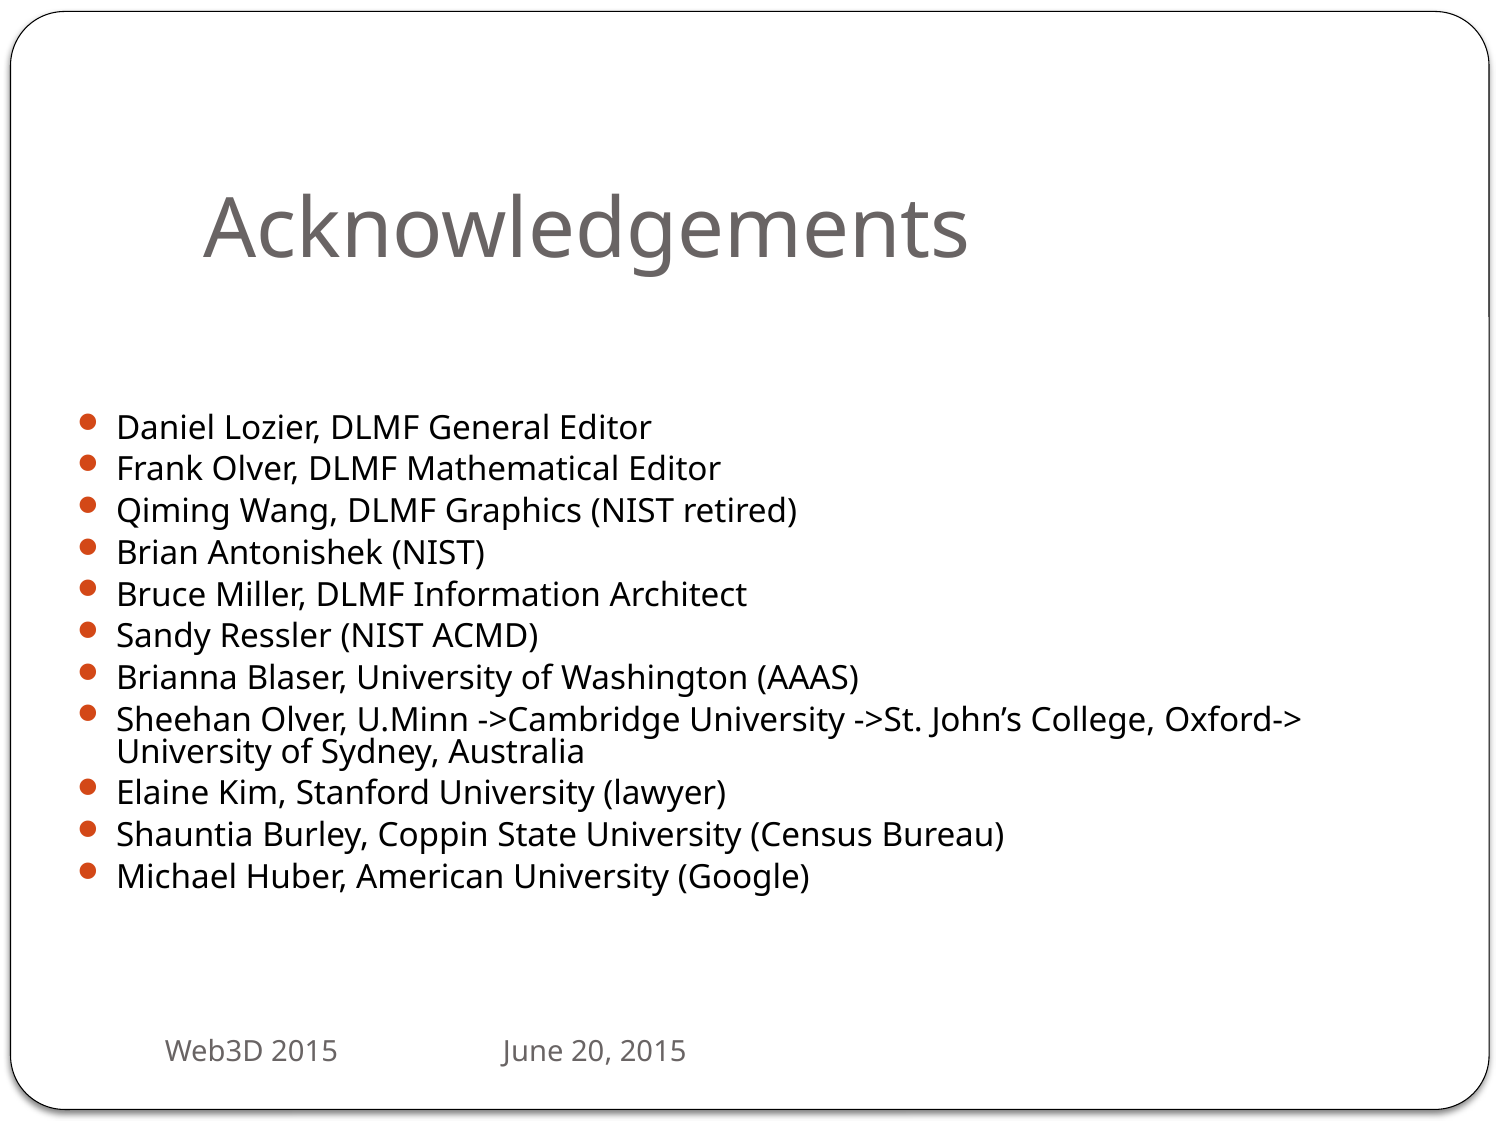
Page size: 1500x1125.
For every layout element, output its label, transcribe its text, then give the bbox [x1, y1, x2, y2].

list Daniel Lozier, DLMF General Editor Frank Olver, DLMF Mathematical Editor Qiming Wang, DLMF Graphics (NIST retired) Brian Antonishek (NIST) Bruce Miller, DLMF Information Architect Sandy Ressler (NIST ACMD) Brianna Blaser, University of Washington (AAAS) Sheehan Olver, U.Minn ->Cambridge University ->St. John’s College, Oxford-> University of Sydney, Australia Elaine Kim, Stanford University (lawyer) Shauntia Burley, Coppin State University (Census Bureau) Michael Huber, American University (Google) [62, 356, 1425, 907]
footer Web3D 2015 June 20, 2015 [150, 1012, 800, 1088]
title Acknowledgements [188, 101, 1468, 289]
